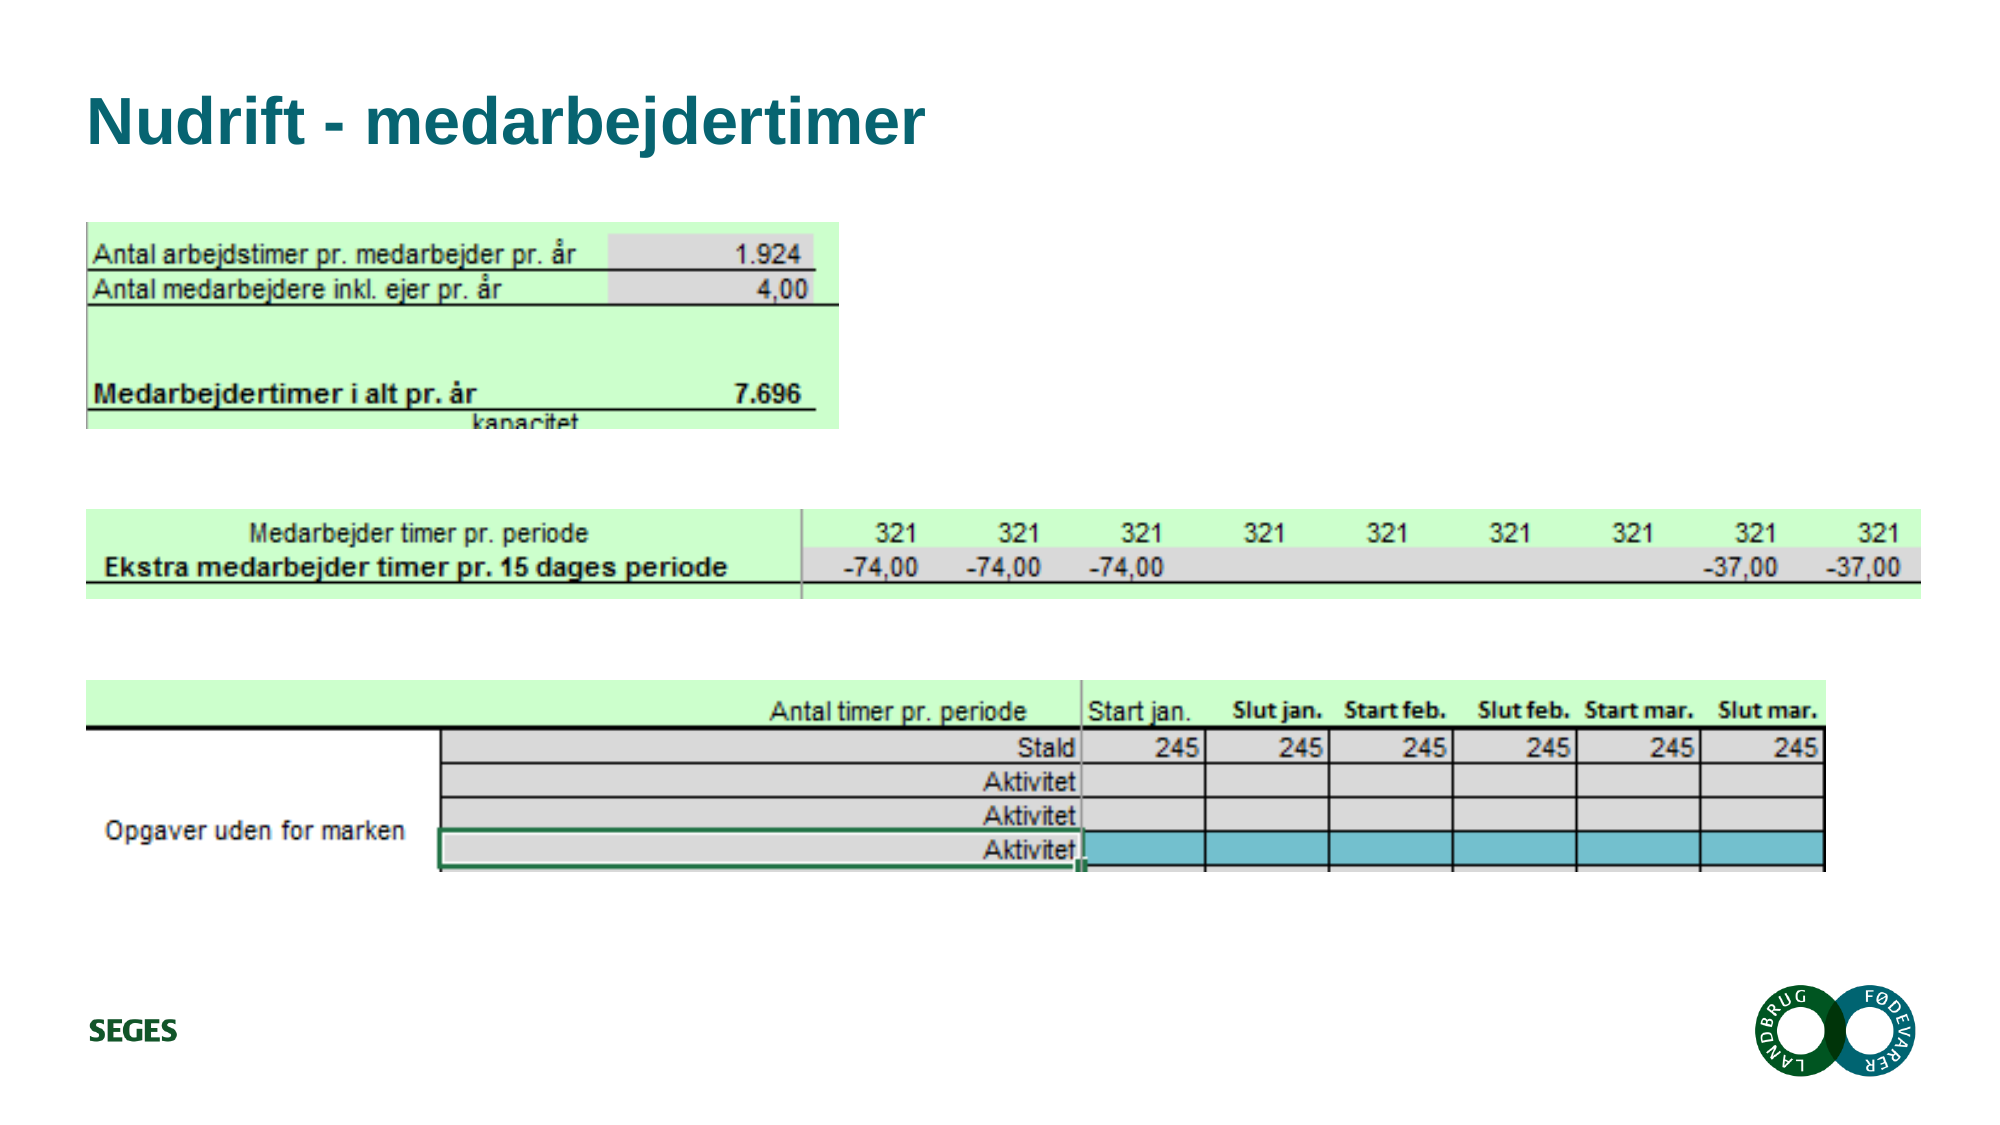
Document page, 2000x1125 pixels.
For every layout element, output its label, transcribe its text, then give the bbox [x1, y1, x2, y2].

picture [1752, 982, 1918, 1079]
picture [86, 222, 839, 429]
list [86, 509, 1921, 599]
picture [86, 679, 1827, 873]
picture [85, 1011, 180, 1049]
title Nudrift - medarbejdertimer [86, 64, 1627, 182]
